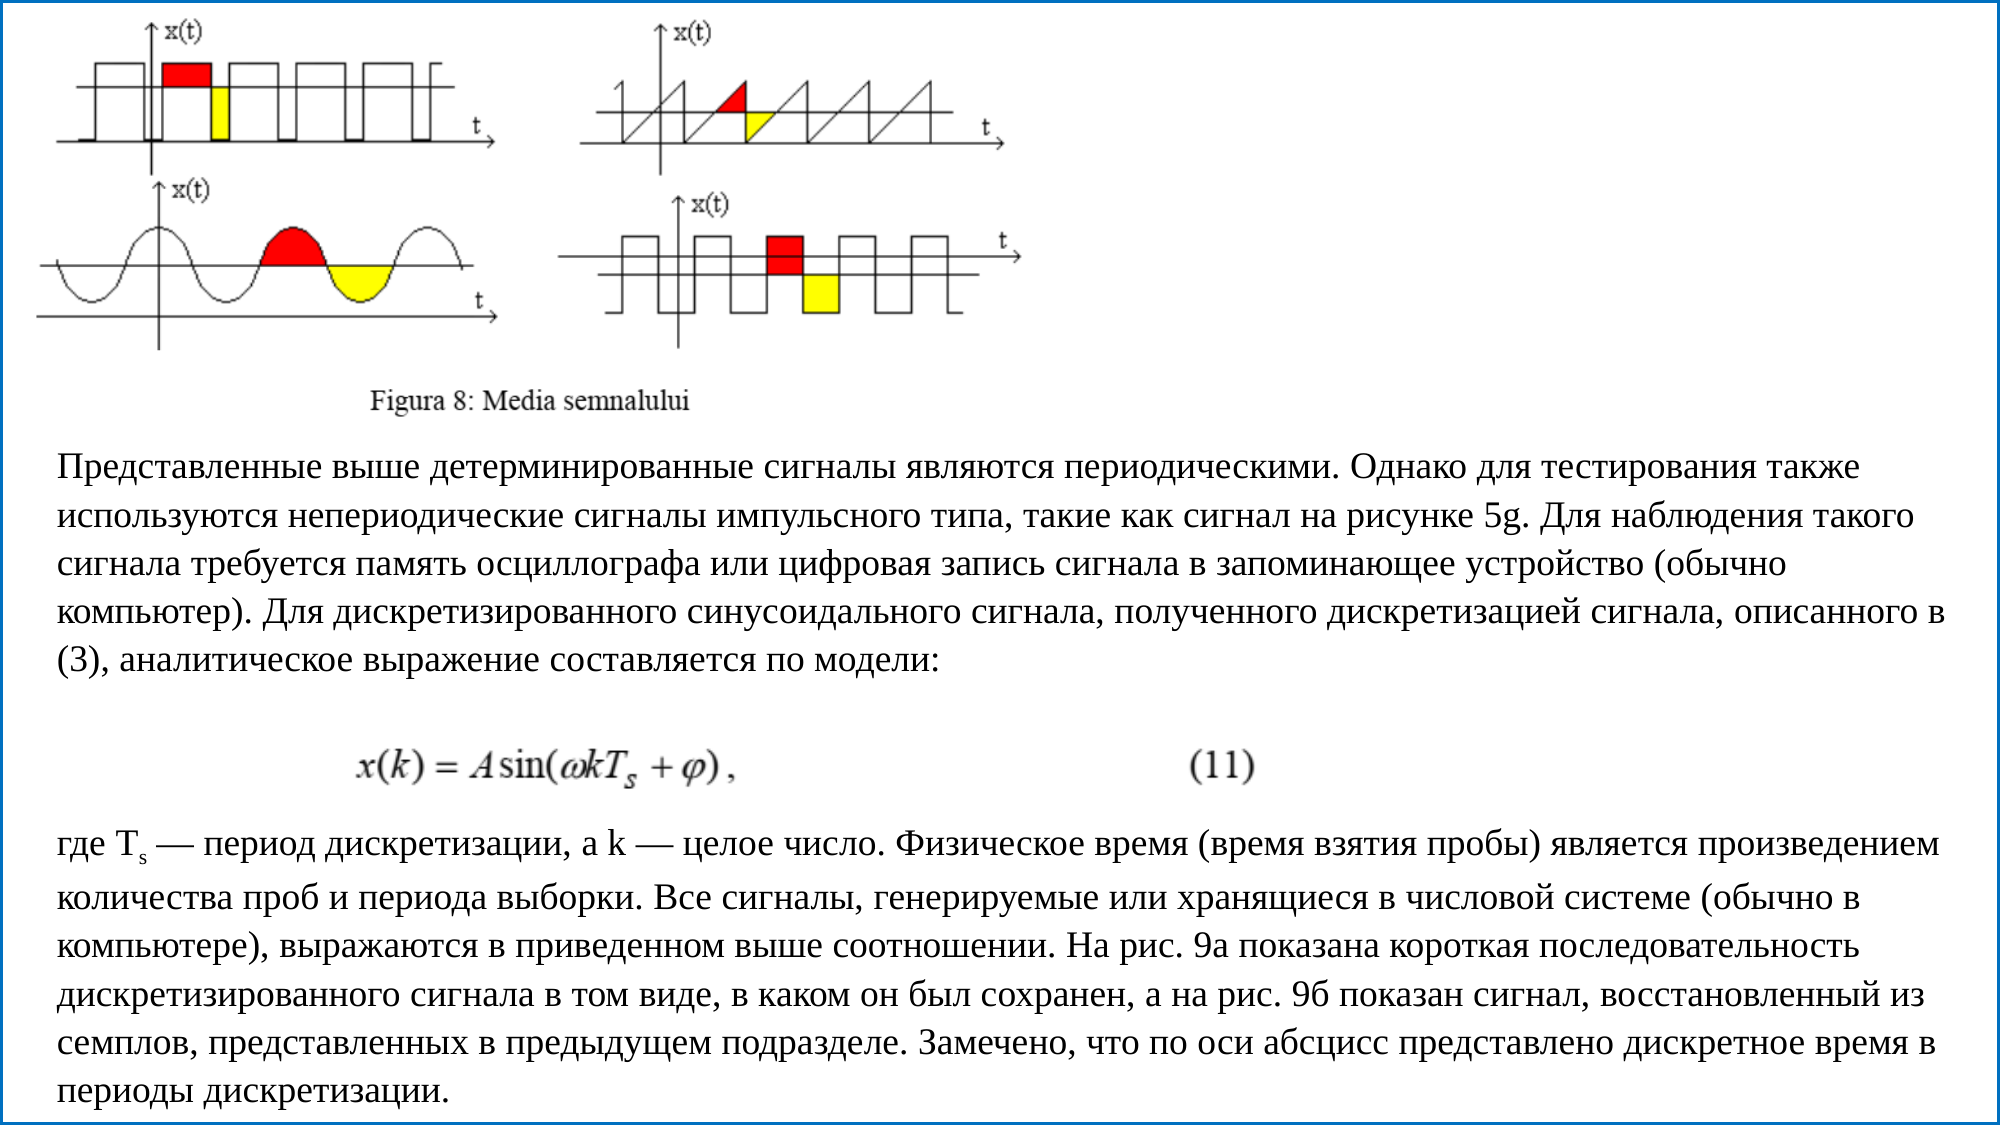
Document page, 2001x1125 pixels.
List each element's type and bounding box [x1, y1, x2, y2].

picture [351, 724, 1267, 816]
text_box [0, 0, 2000, 1125]
picture [21, 0, 1045, 431]
